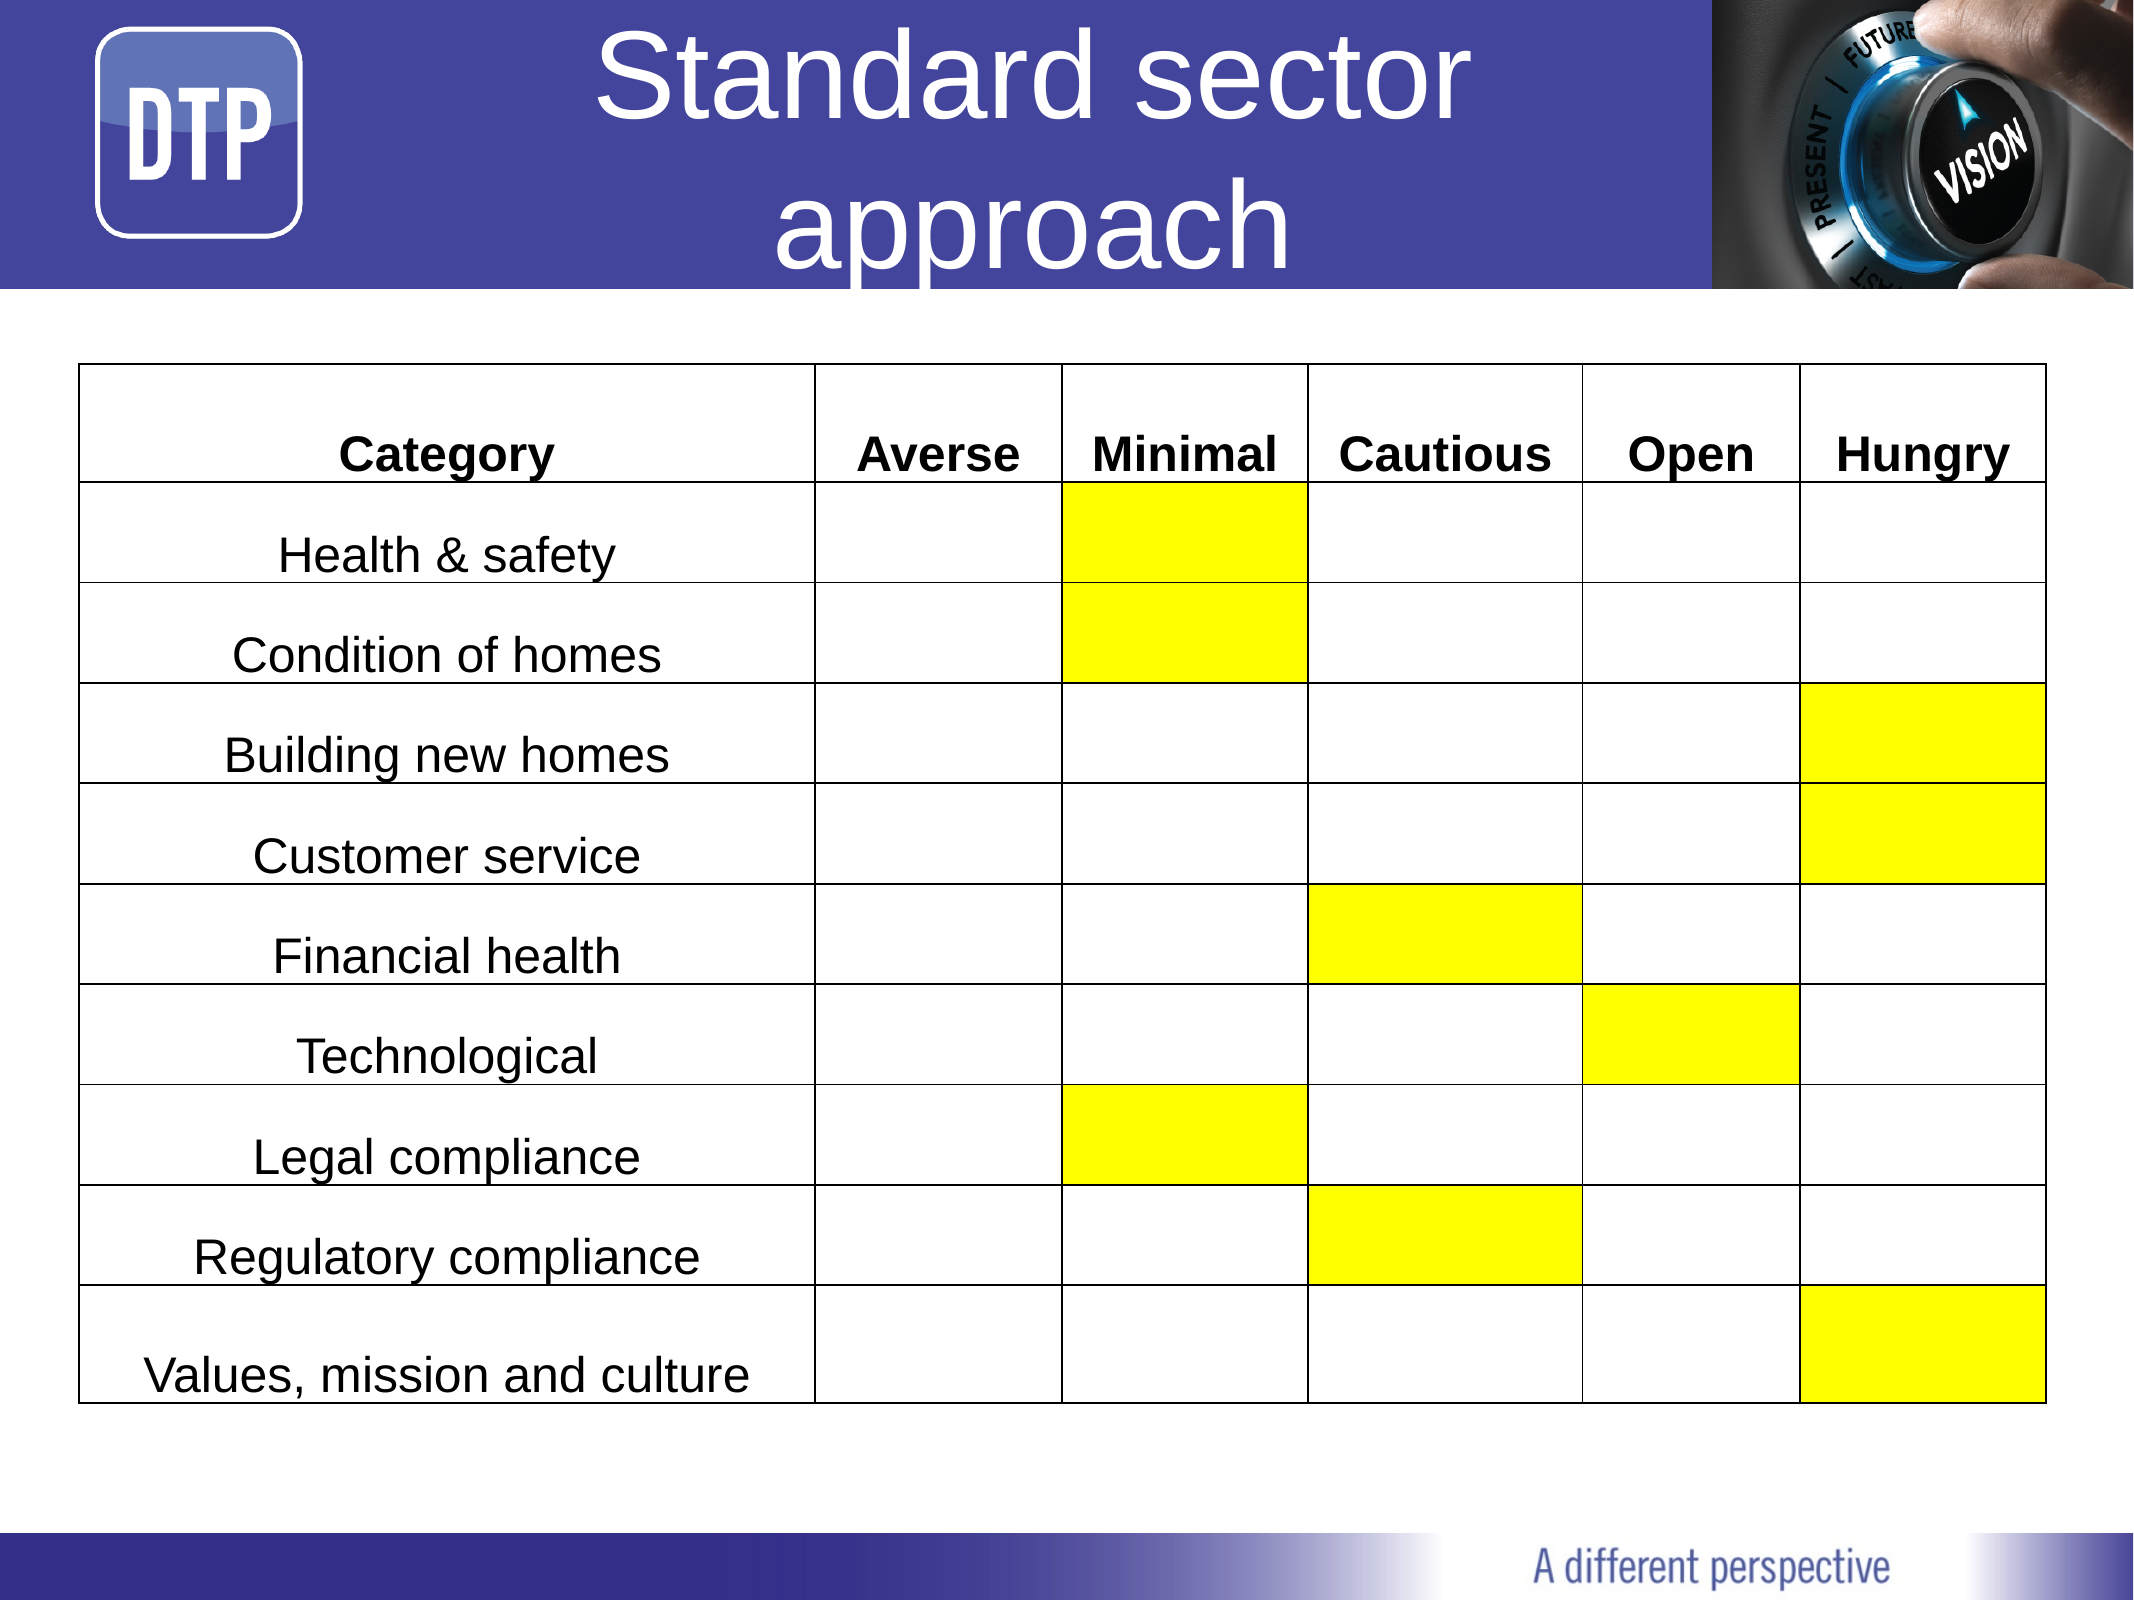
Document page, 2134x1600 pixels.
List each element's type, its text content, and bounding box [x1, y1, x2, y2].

table_cell [1309, 784, 1582, 883]
table_cell [1063, 1286, 1307, 1402]
table_cell [1309, 1286, 1582, 1402]
table_cell [1583, 483, 1799, 582]
table_cell [1801, 684, 2045, 782]
table_cell [816, 684, 1061, 782]
table_cell [1063, 885, 1307, 983]
table_cell [816, 985, 1061, 1084]
table_cell Technological [80, 985, 814, 1084]
table_cell [1801, 1186, 2045, 1284]
table_cell Condition of homes [80, 583, 814, 682]
table_cell [1801, 583, 2045, 682]
table_cell Financial health [80, 885, 814, 983]
table_cell [1801, 1085, 2045, 1184]
table_cell [1801, 483, 2045, 582]
table_cell [1583, 885, 1799, 983]
table_cell [1309, 985, 1582, 1084]
text_box Standard sector approach [323, 0, 1744, 302]
table_cell [1309, 483, 1582, 582]
picture [78, 10, 321, 254]
table_cell [1583, 1286, 1799, 1402]
table_header Hungry [1801, 365, 2045, 481]
table_cell [1801, 885, 2045, 983]
table_cell [816, 885, 1061, 983]
table_cell [1583, 1186, 1799, 1284]
table_cell [816, 1186, 1061, 1284]
table_cell [816, 784, 1061, 883]
table_cell Regulatory compliance [80, 1186, 814, 1284]
table_cell [1583, 784, 1799, 883]
table_cell Customer service [80, 784, 814, 883]
table_cell [1801, 985, 2045, 1084]
table_cell [1309, 1085, 1582, 1184]
table_header Open [1583, 365, 1799, 481]
table_cell Health & safety [80, 483, 814, 582]
table_cell Building new homes [80, 684, 814, 782]
table_cell [816, 1286, 1061, 1402]
table_cell [816, 1085, 1061, 1184]
table_cell [1583, 583, 1799, 682]
table_cell [1063, 784, 1307, 883]
table_header Averse [816, 365, 1061, 481]
table_cell [1583, 684, 1799, 782]
table_cell [1063, 1085, 1307, 1184]
table_cell [1309, 583, 1582, 682]
table_cell [816, 583, 1061, 682]
table_header Cautious [1309, 365, 1582, 481]
table_cell Values, mission and culture [80, 1286, 814, 1402]
table_cell [1801, 1286, 2045, 1402]
table_header Category [80, 365, 814, 481]
table_cell [1801, 784, 2045, 883]
table_cell [1583, 1085, 1799, 1184]
table_cell [1309, 1186, 1582, 1284]
picture [1712, 0, 2134, 290]
table_cell Legal compliance [80, 1085, 814, 1184]
table_cell [816, 483, 1061, 582]
text_box [0, 0, 323, 289]
table_cell [1063, 985, 1307, 1084]
table_cell [1063, 1186, 1307, 1284]
picture [0, 1532, 2134, 1600]
table_cell [1063, 583, 1307, 682]
table_cell [1063, 684, 1307, 782]
table_cell [1063, 483, 1307, 582]
table_cell [1309, 885, 1582, 983]
table_cell [1583, 985, 1799, 1084]
table_header Minimal [1063, 365, 1307, 481]
table_cell [1309, 684, 1582, 782]
